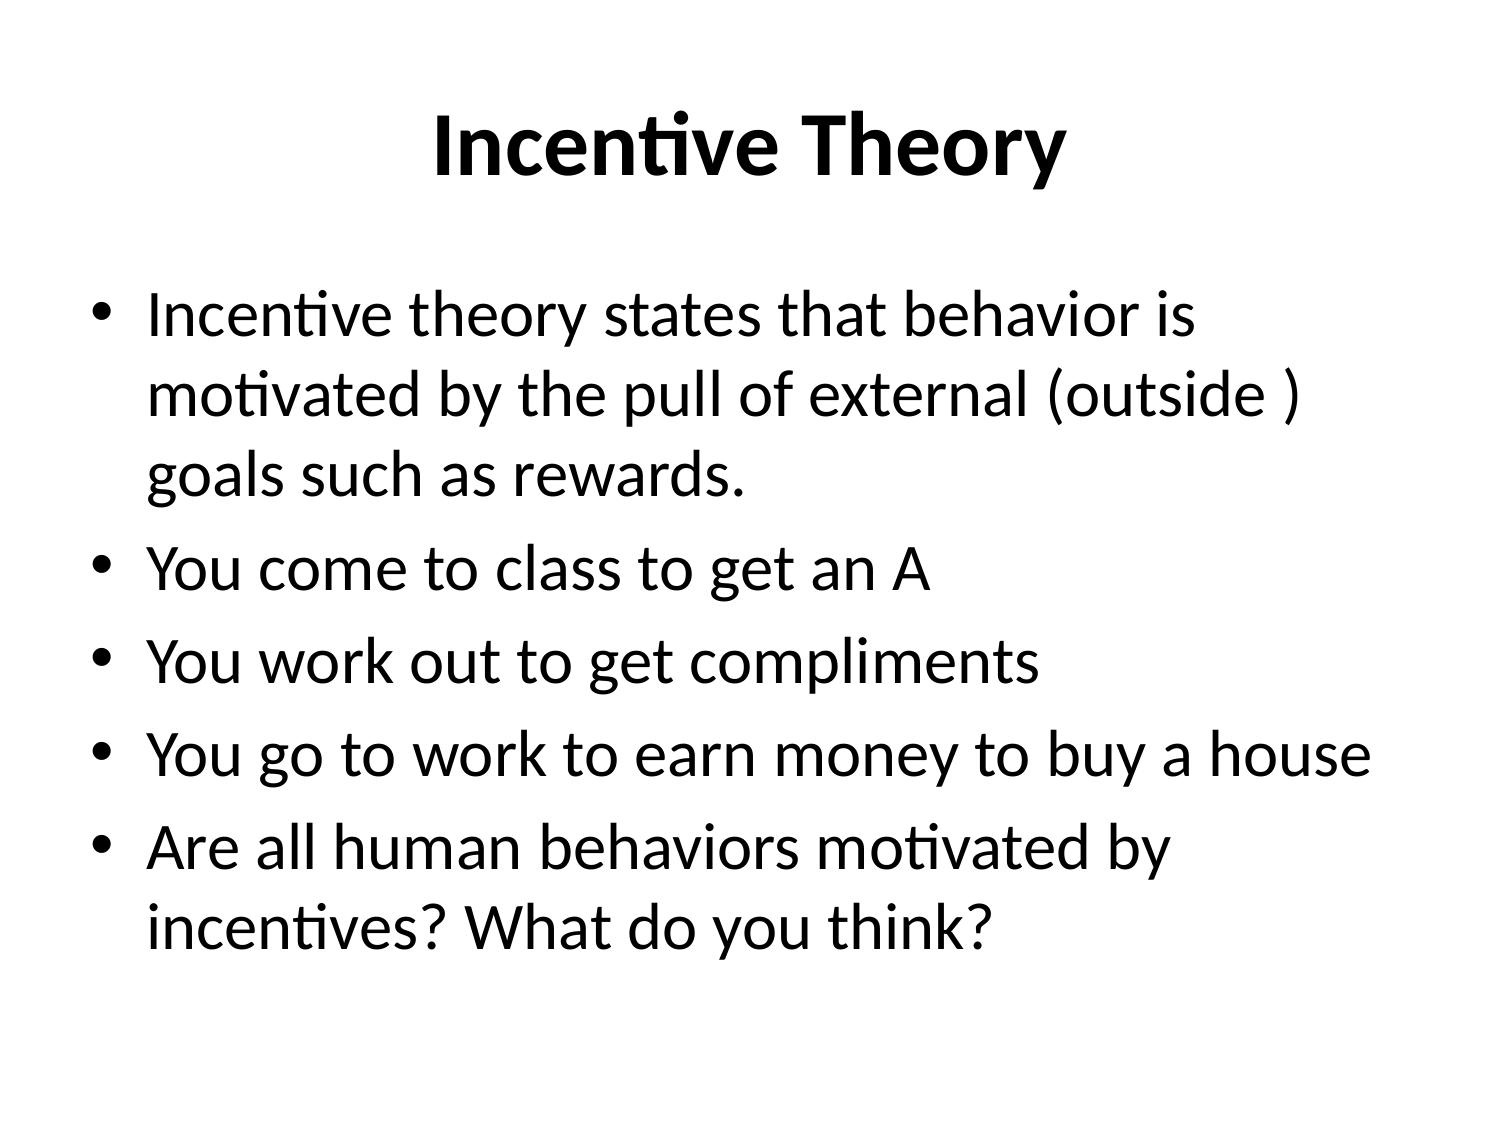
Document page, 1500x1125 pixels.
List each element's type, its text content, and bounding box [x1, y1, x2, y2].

list Incentive theory states that behavior is motivated by the pull of external (outside ) goals such as rewards. You come to class to get an A You work out to get compliments You go to work to earn money to buy a house Are all human behaviors motivated by incentives? What do you think? [75, 262, 1425, 1005]
title Incentive Theory [75, 45, 1425, 233]
